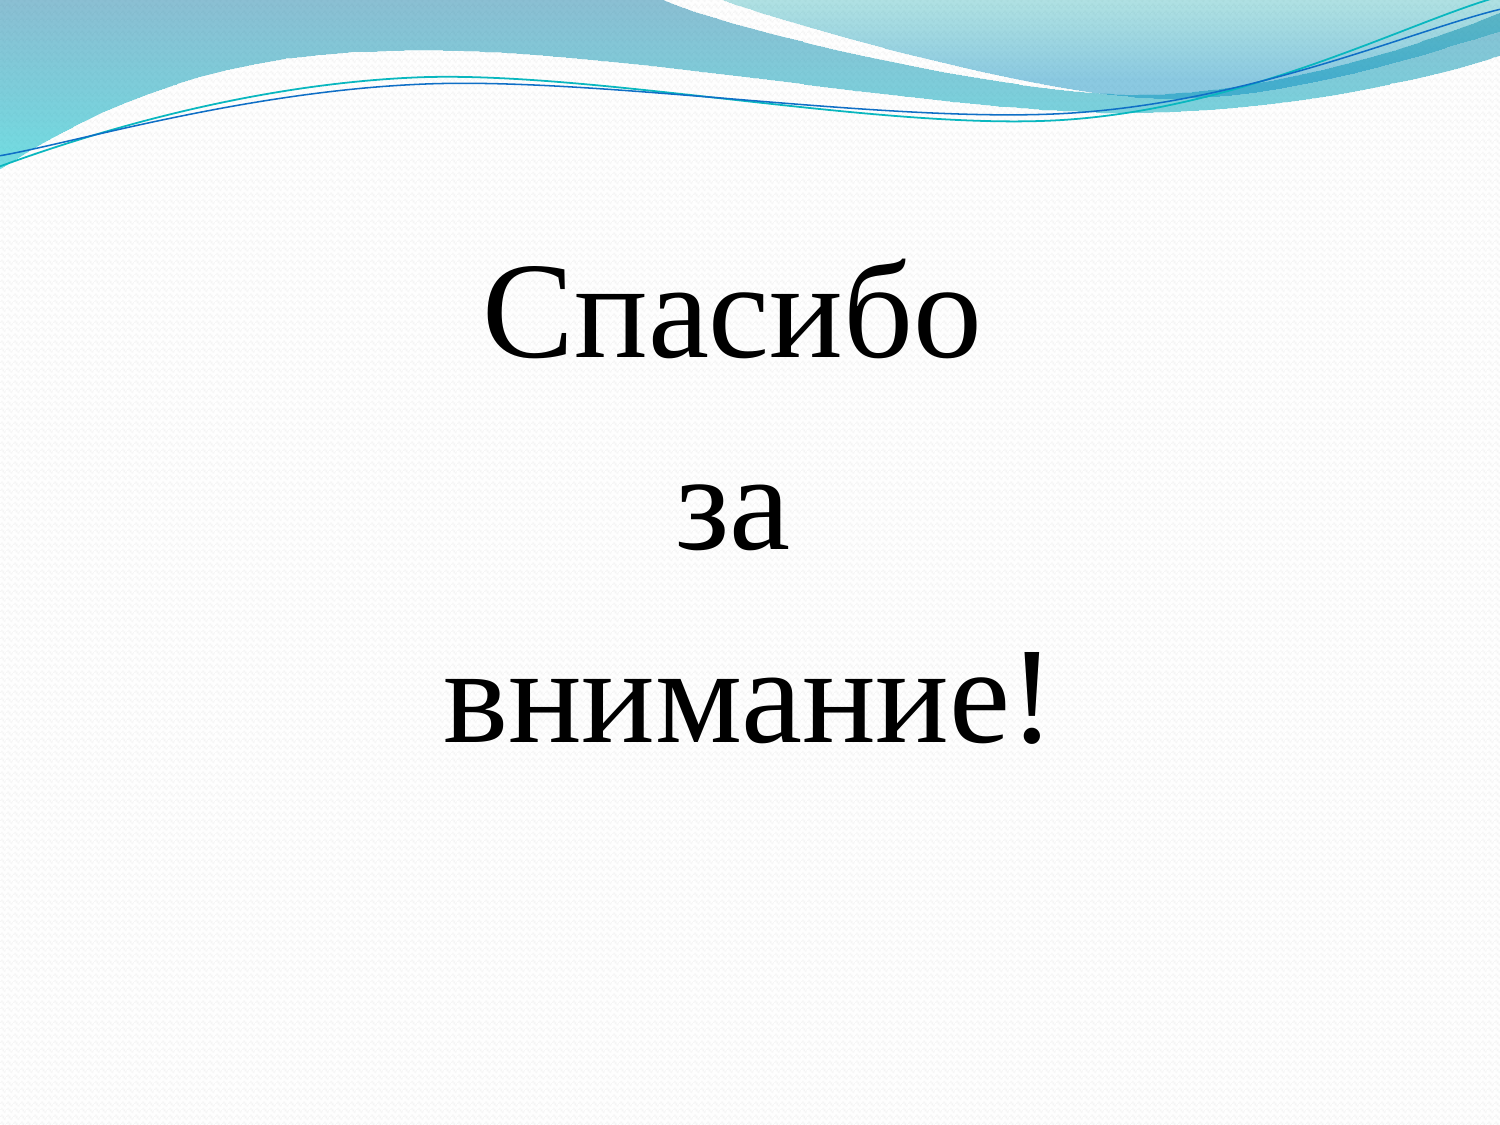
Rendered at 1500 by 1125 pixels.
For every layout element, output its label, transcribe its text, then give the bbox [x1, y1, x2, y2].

list Спасибо за внимание! [75, 212, 1425, 875]
